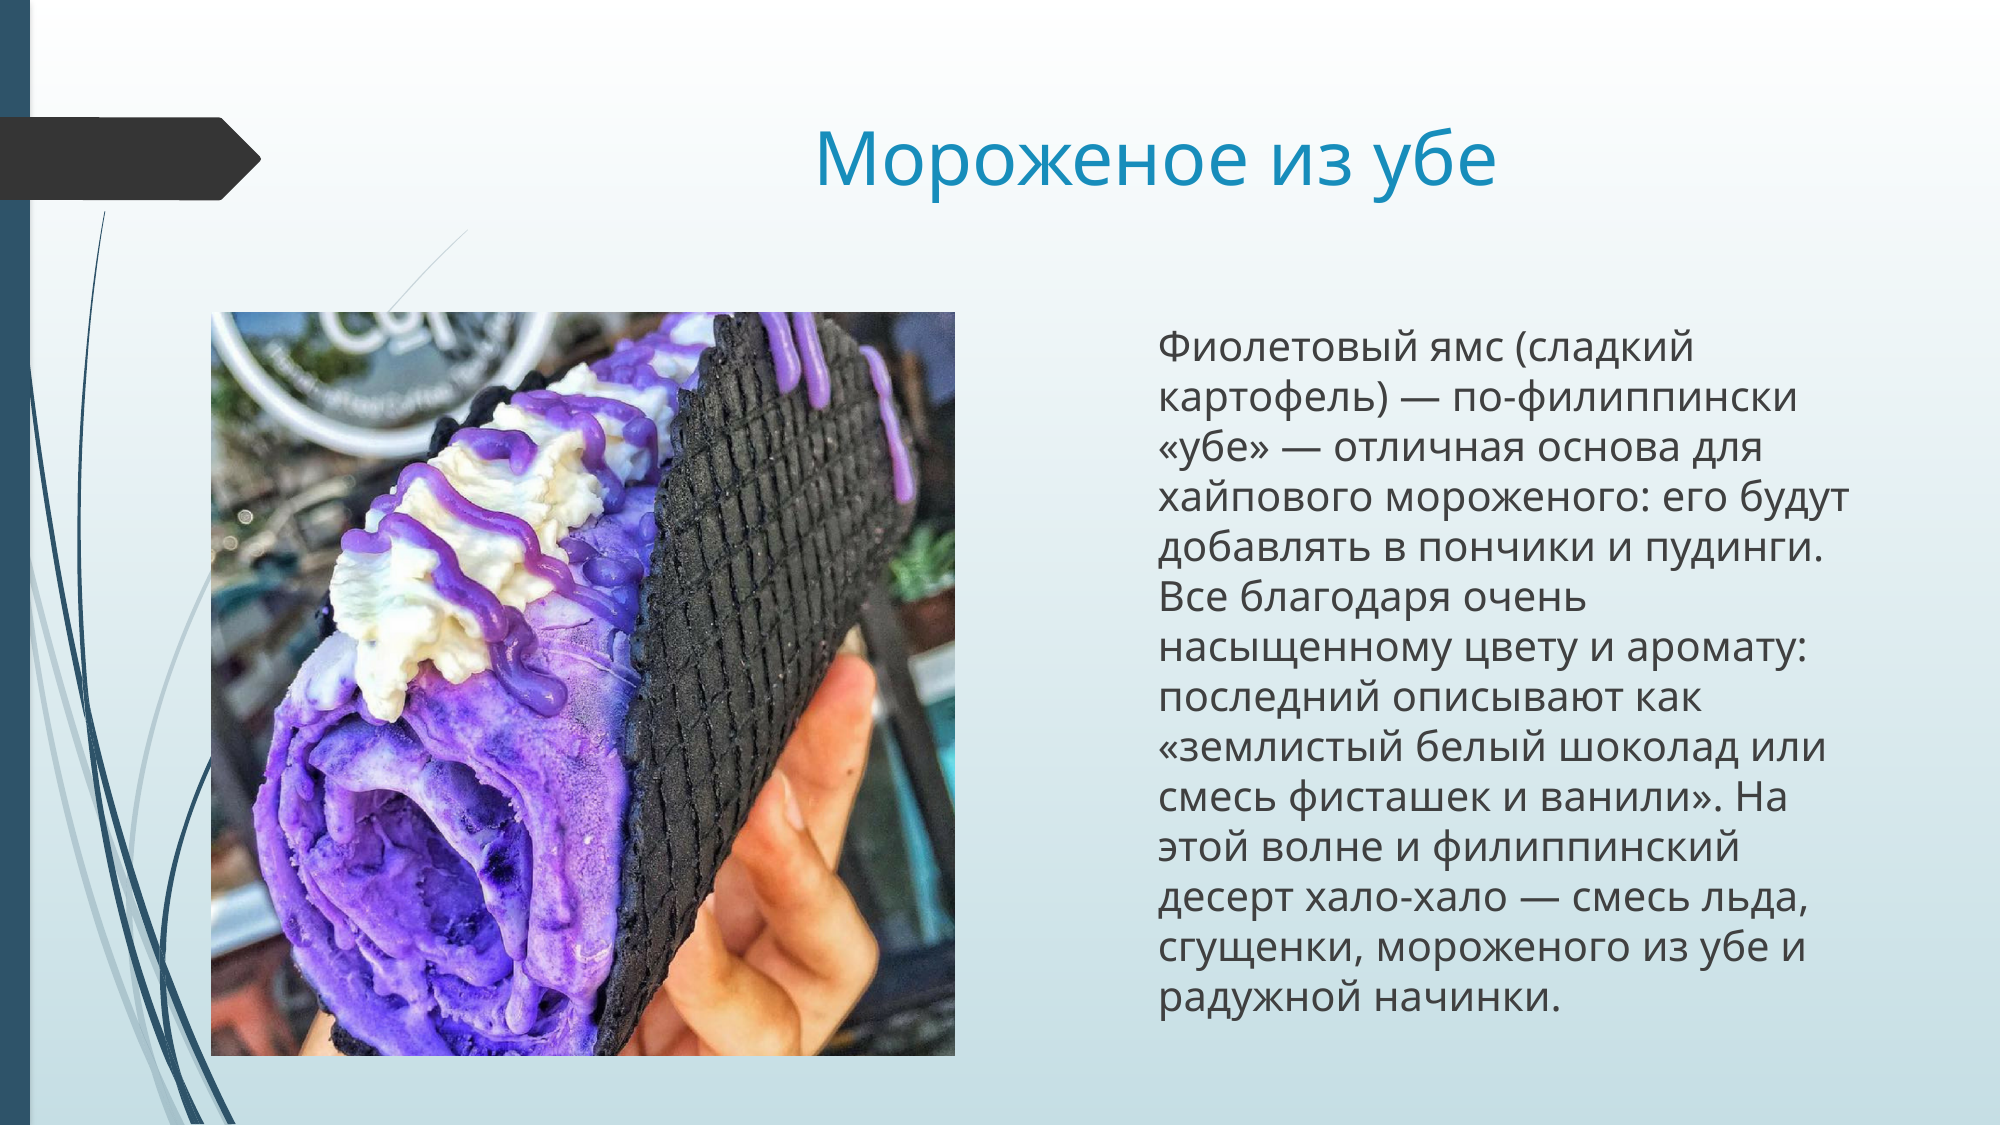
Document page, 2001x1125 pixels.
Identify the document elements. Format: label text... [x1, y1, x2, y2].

title Мороженое из убе [425, 102, 1888, 313]
list Фиолетовый ямс (сладкий картофель) — по-филиппински «убе» — отличная основа для хайпового мороженого: его будут добавлять в пончики и пудинги. Все благодаря очень насыщенному цвету и аромату: последний описывают как «землистый белый шоколад или смесь фисташек и ванили». На этой волне и филиппинский десерт хало-хало — смесь льда, сгущенки, мороженого из убе и радужной начинки. [1142, 312, 1888, 933]
picture [211, 312, 956, 1057]
